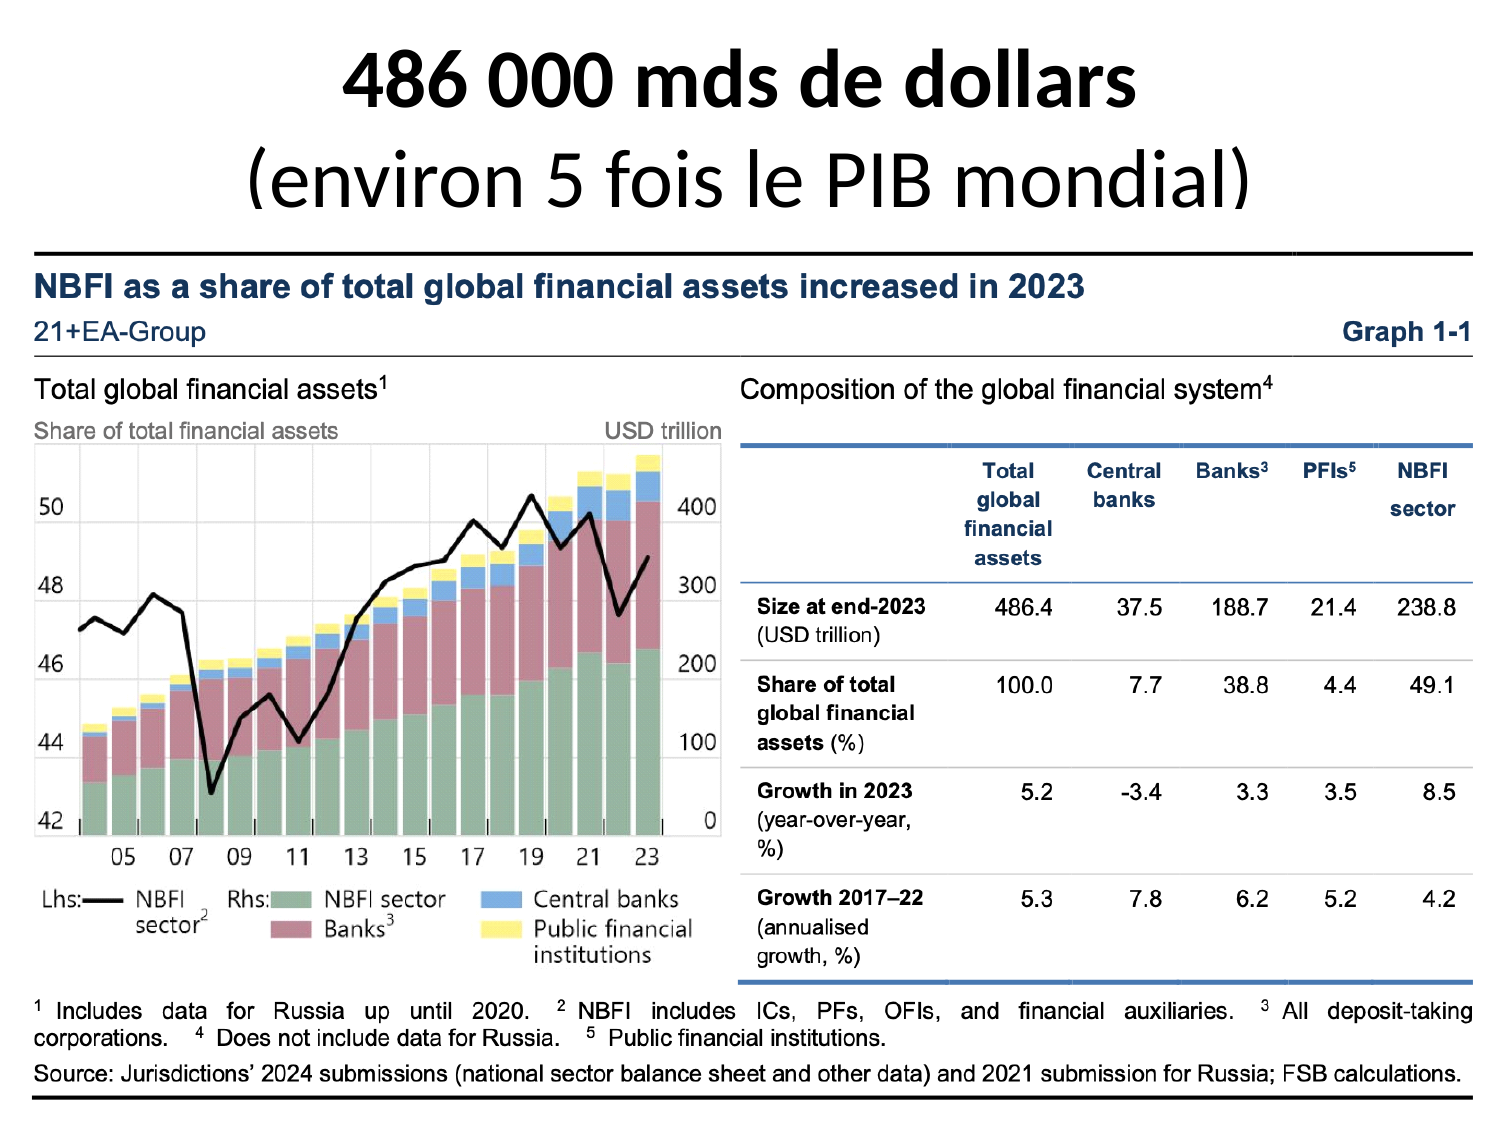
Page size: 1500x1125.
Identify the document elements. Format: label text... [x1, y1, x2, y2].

title 486 000 mds de dollars (environ 5 fois le PIB mondial) [75, 15, 1425, 207]
picture [0, 208, 1500, 1125]
